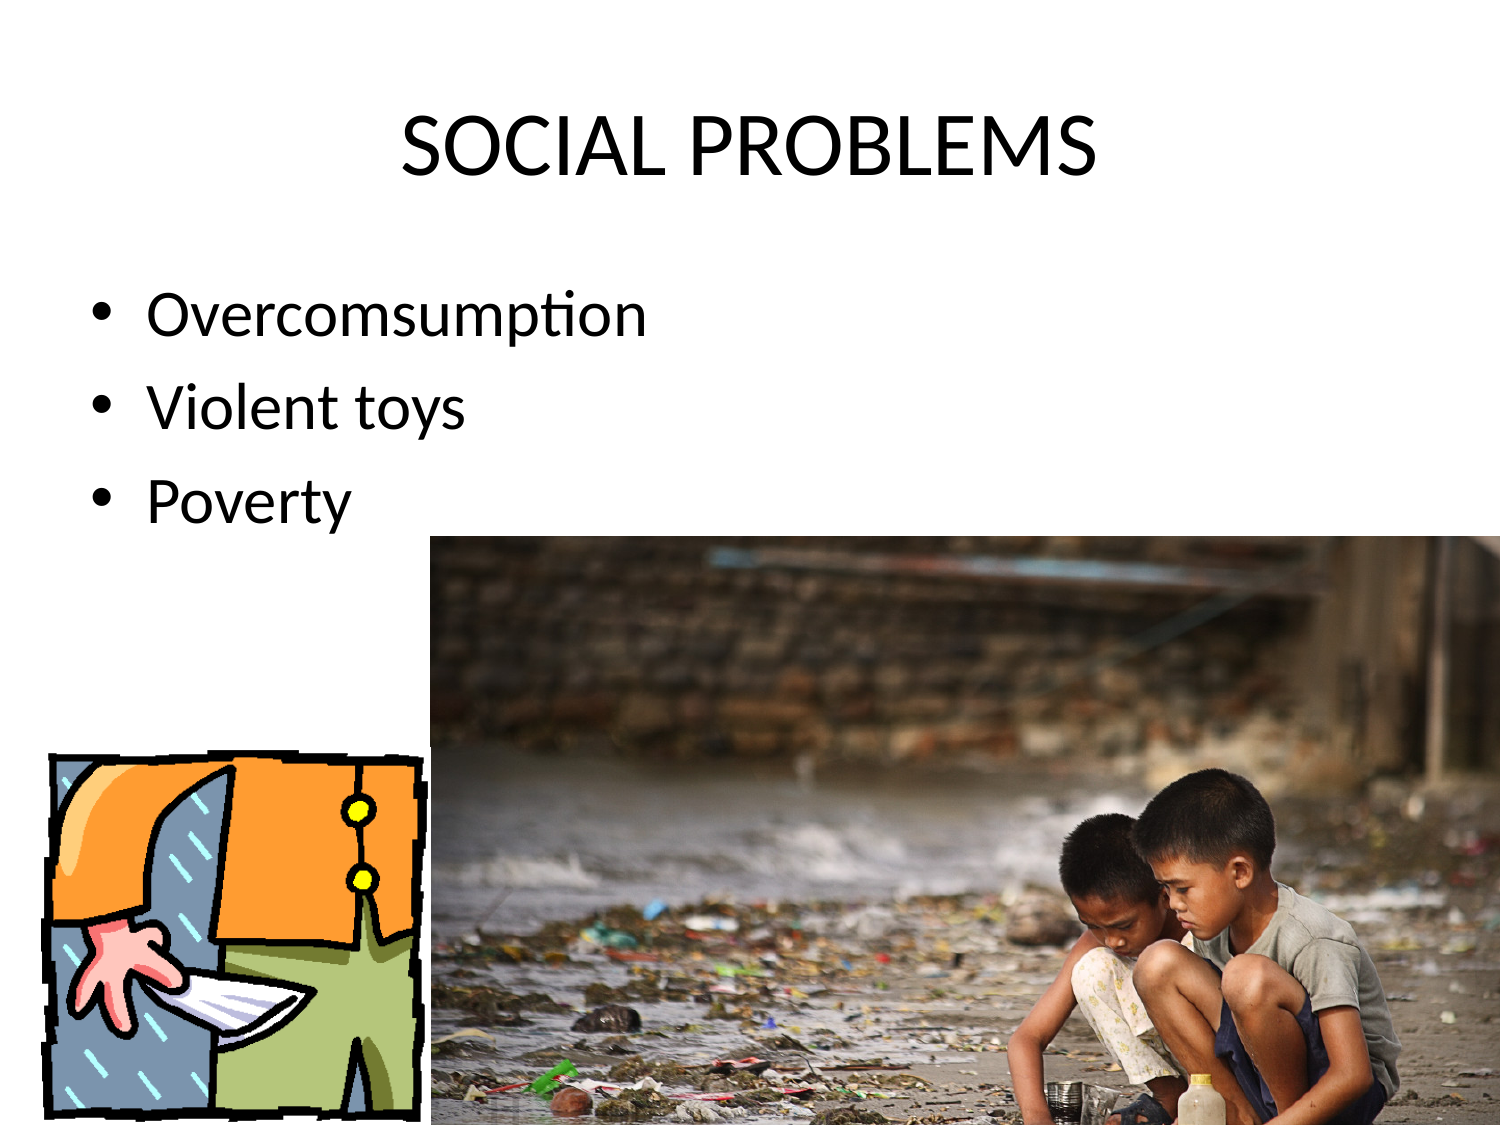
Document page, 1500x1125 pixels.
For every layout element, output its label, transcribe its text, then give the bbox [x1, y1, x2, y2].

title SOCIAL PROBLEMS [75, 45, 1425, 233]
list Overcomsumption Violent toys Poverty [75, 262, 1425, 745]
picture [40, 535, 1500, 1125]
